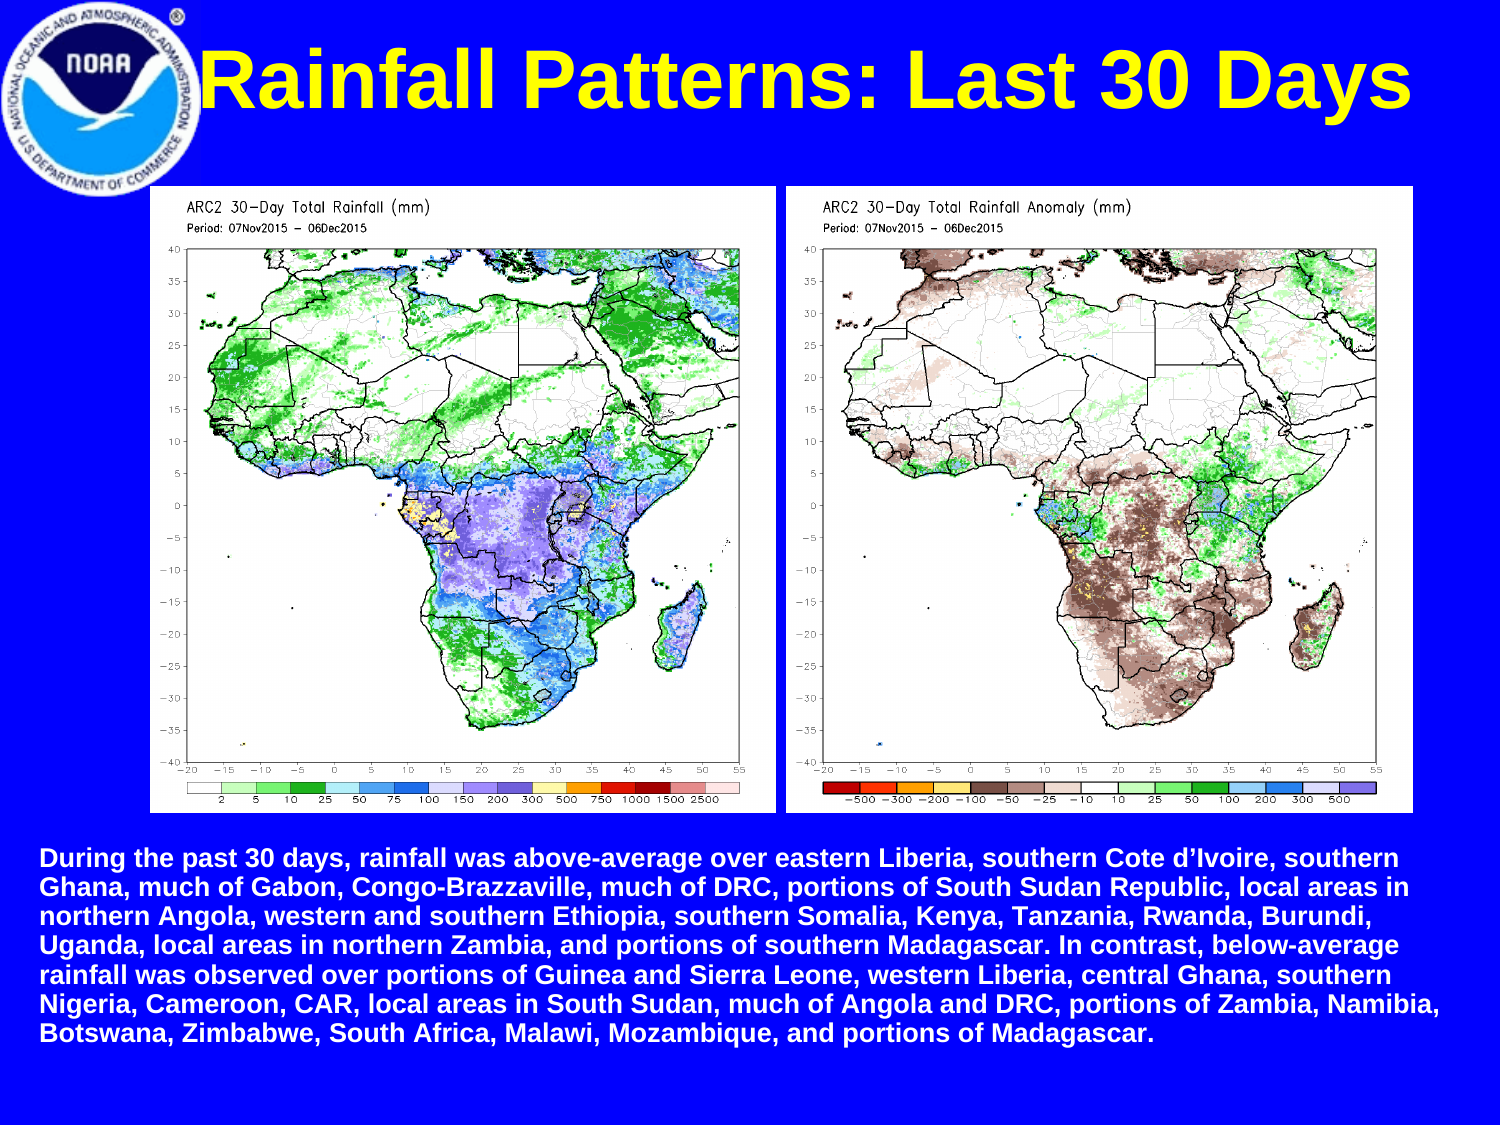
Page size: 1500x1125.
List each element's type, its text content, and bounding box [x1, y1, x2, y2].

picture [786, 186, 1413, 813]
title Rainfall Patterns: Last 30 Days [174, 0, 1438, 150]
text_box During the past 30 days, rainfall was above-average over eastern Liberia, southern Cote d’Ivoire, southern Ghana, much of Gabon, Congo-Brazzaville, much of DRC, portions of South Sudan Republic, local areas in northern Angola, western and southern Ethiopia, southern Somalia, Kenya, Tanzania, Rwanda, Burundi, Uganda, local areas in northern Zambia, and portions of southern Madagascar. In contrast, below-average rainfall was observed over portions of Guinea and Sierra Leone, western Liberia, central Ghana, southern Nigeria, Cameroon, CAR, local areas in South Sudan, much of Angola and DRC, portions of Zambia, Namibia, Botswana, Zimbabwe, South Africa, Malawi, Mozambique, and portions of Madagascar. [24, 836, 1475, 1057]
picture [0, 0, 776, 813]
